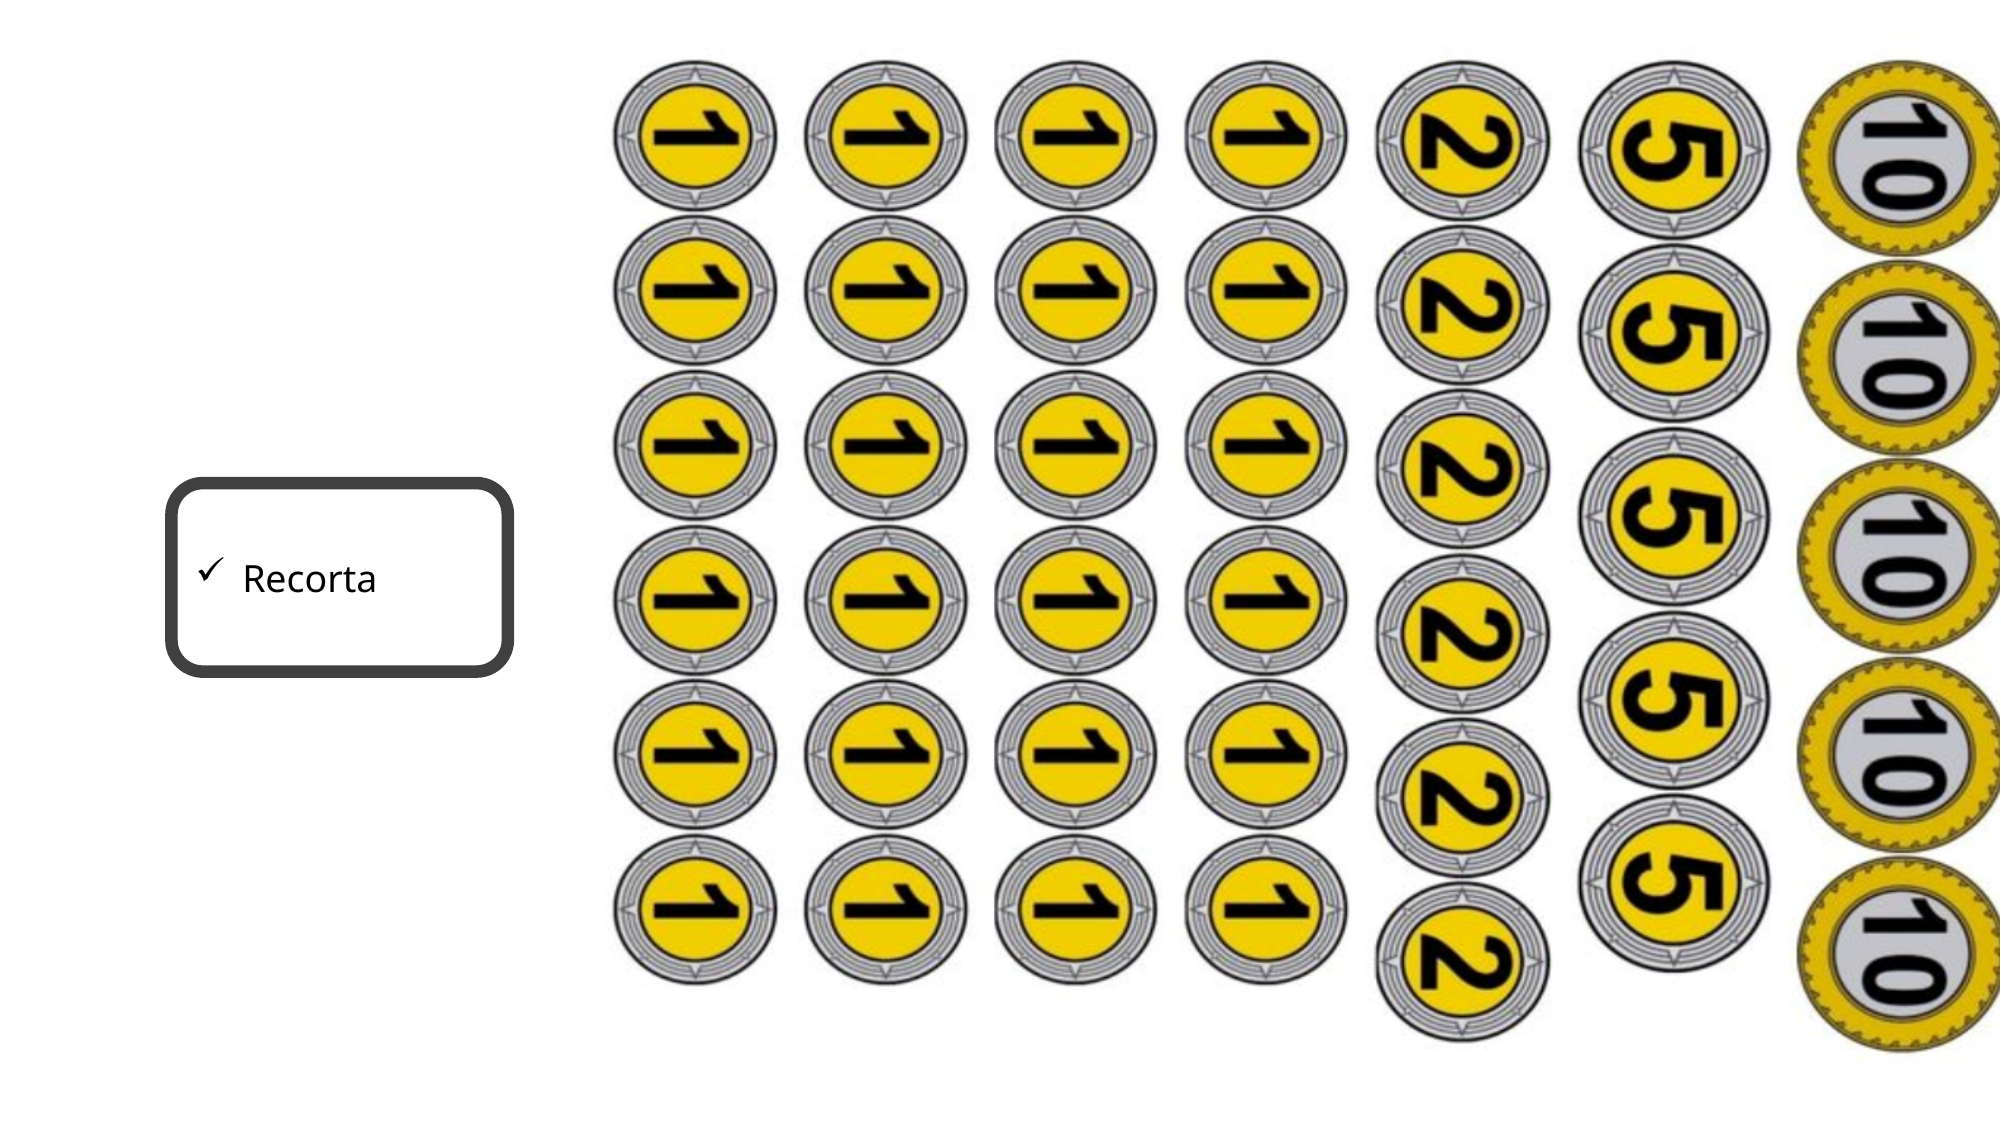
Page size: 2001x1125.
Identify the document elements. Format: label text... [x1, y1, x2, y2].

text_box Recorta [170, 482, 509, 673]
picture [580, 0, 2000, 1125]
